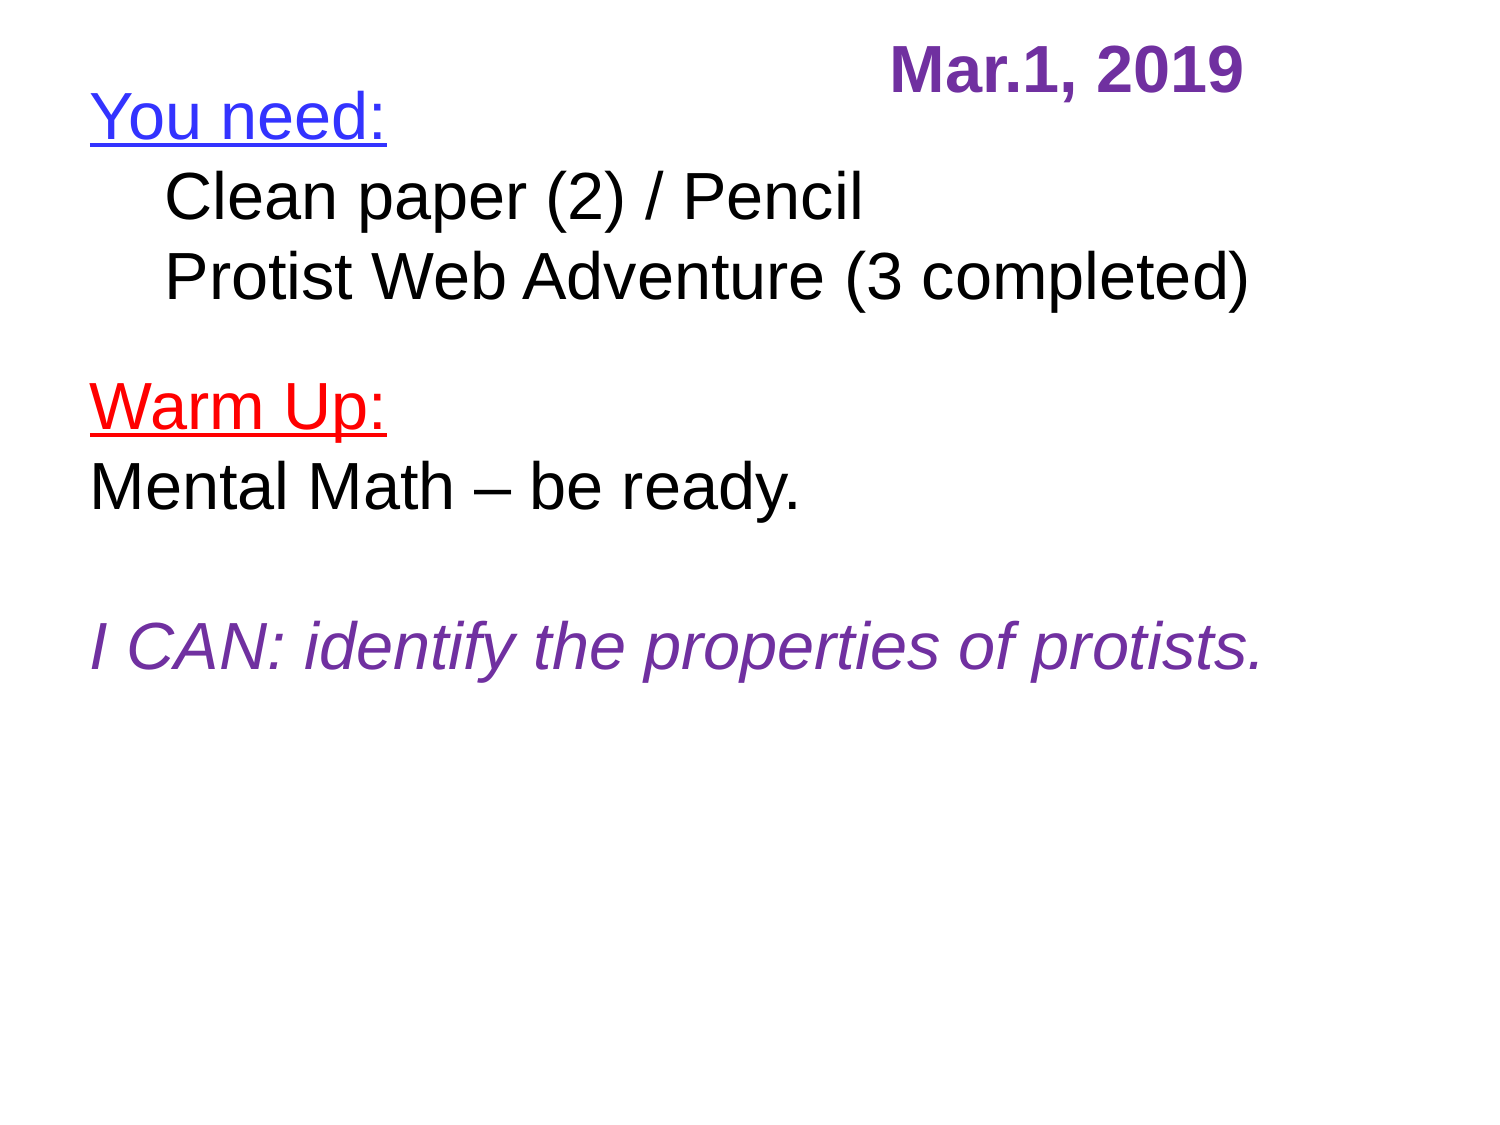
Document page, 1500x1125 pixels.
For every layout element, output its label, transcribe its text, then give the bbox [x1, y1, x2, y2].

text_box You need: Clean paper (2) / Pencil Protist Web Adventure (3 completed) Warm Up: Mental Math – be ready. I CAN: identify the properties of protists. [74, 65, 1425, 770]
text_box Mar.1, 2019 [875, 18, 1425, 114]
